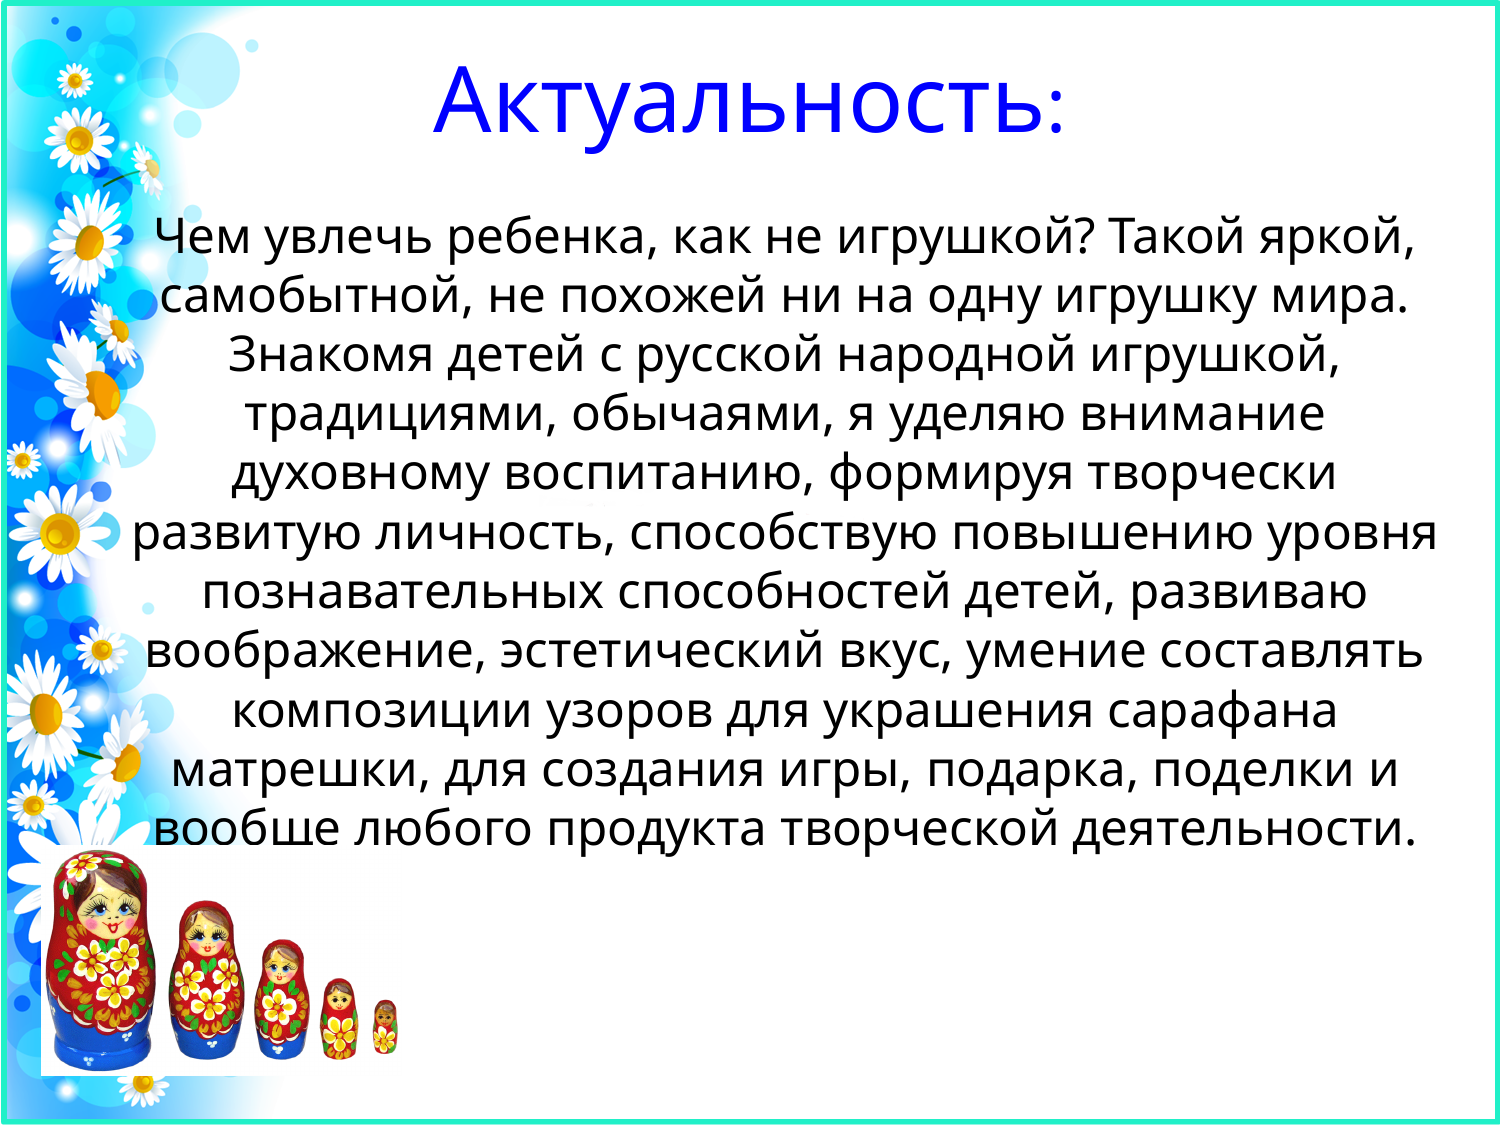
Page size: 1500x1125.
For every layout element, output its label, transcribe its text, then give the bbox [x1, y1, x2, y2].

subtitle Чем увлечь ребенка, как не игрушкой? Такой яркой, самобытной, не похожей ни на одну игрушку мира. Знакомя детей с русской народной игрушкой, традициями, обычаями, я уделяю внимание духовному воспитанию, формируя творчески развитую личность, способствую повышению уровня познавательных способностей детей, развиваю воображение, эстетический вкус, умение составлять композиции узоров для украшения сарафана матрешки, для создания игры, подарка, поделки и вообще любого продукта творческой деятельности. [112, 196, 1459, 925]
title Актуальность: [135, 30, 1365, 161]
picture [0, 0, 1500, 1125]
